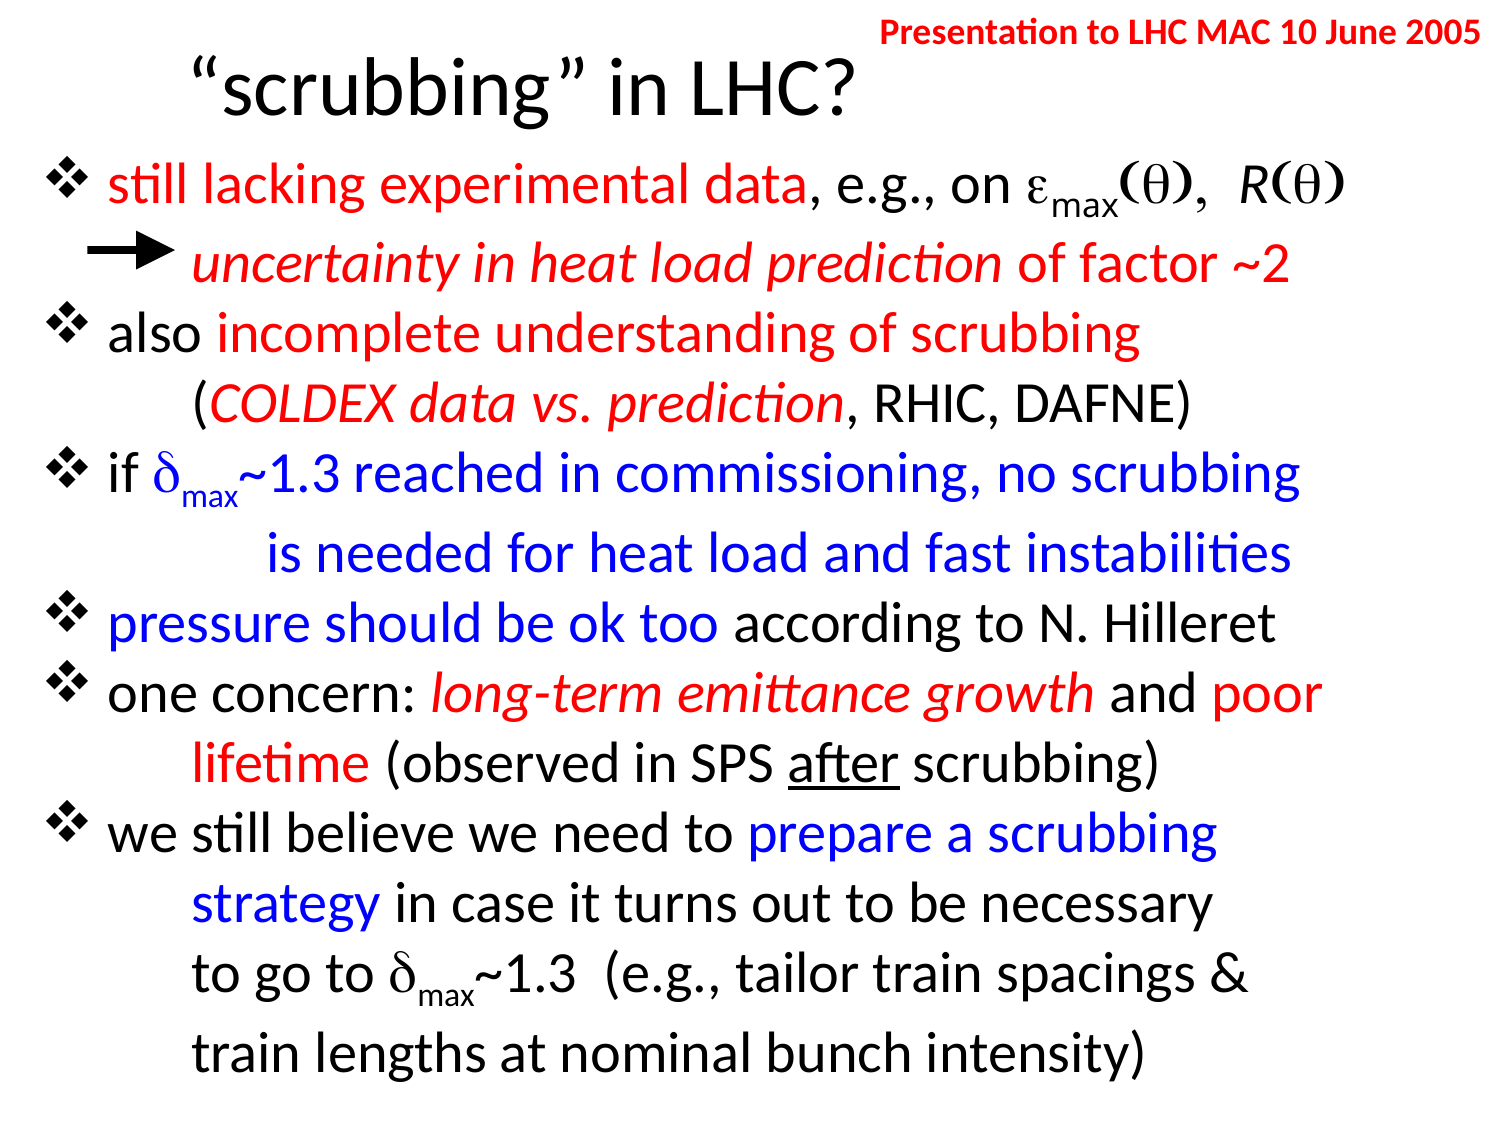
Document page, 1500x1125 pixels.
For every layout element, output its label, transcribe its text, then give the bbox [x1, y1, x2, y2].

text_box “scrubbing” in LHC? [153, 24, 875, 137]
text_box still lacking experimental data, e.g., on emax(q), R(q) uncertainty in heat load prediction of factor ~2 also incomplete understanding of scrubbing (COLDEX data vs. prediction, RHIC, DAFNE) if dmax~1.3 reached in commissioning, no scrubbing is needed for heat load and fast instabilities pressure should be ok too according to N. Hilleret one concern: long-term emittance growth and poor lifetime (observed in SPS after scrubbing) we still believe we need to prepare a scrubbing strategy in case it turns out to be necessary to go to dmax~1.3 (e.g., tailor train spacings & train lengths at nominal bunch intensity) [26, 137, 1417, 1091]
text_box [87, 239, 175, 261]
text_box Presentation to LHC MAC 10 June 2005 [864, 0, 1497, 60]
